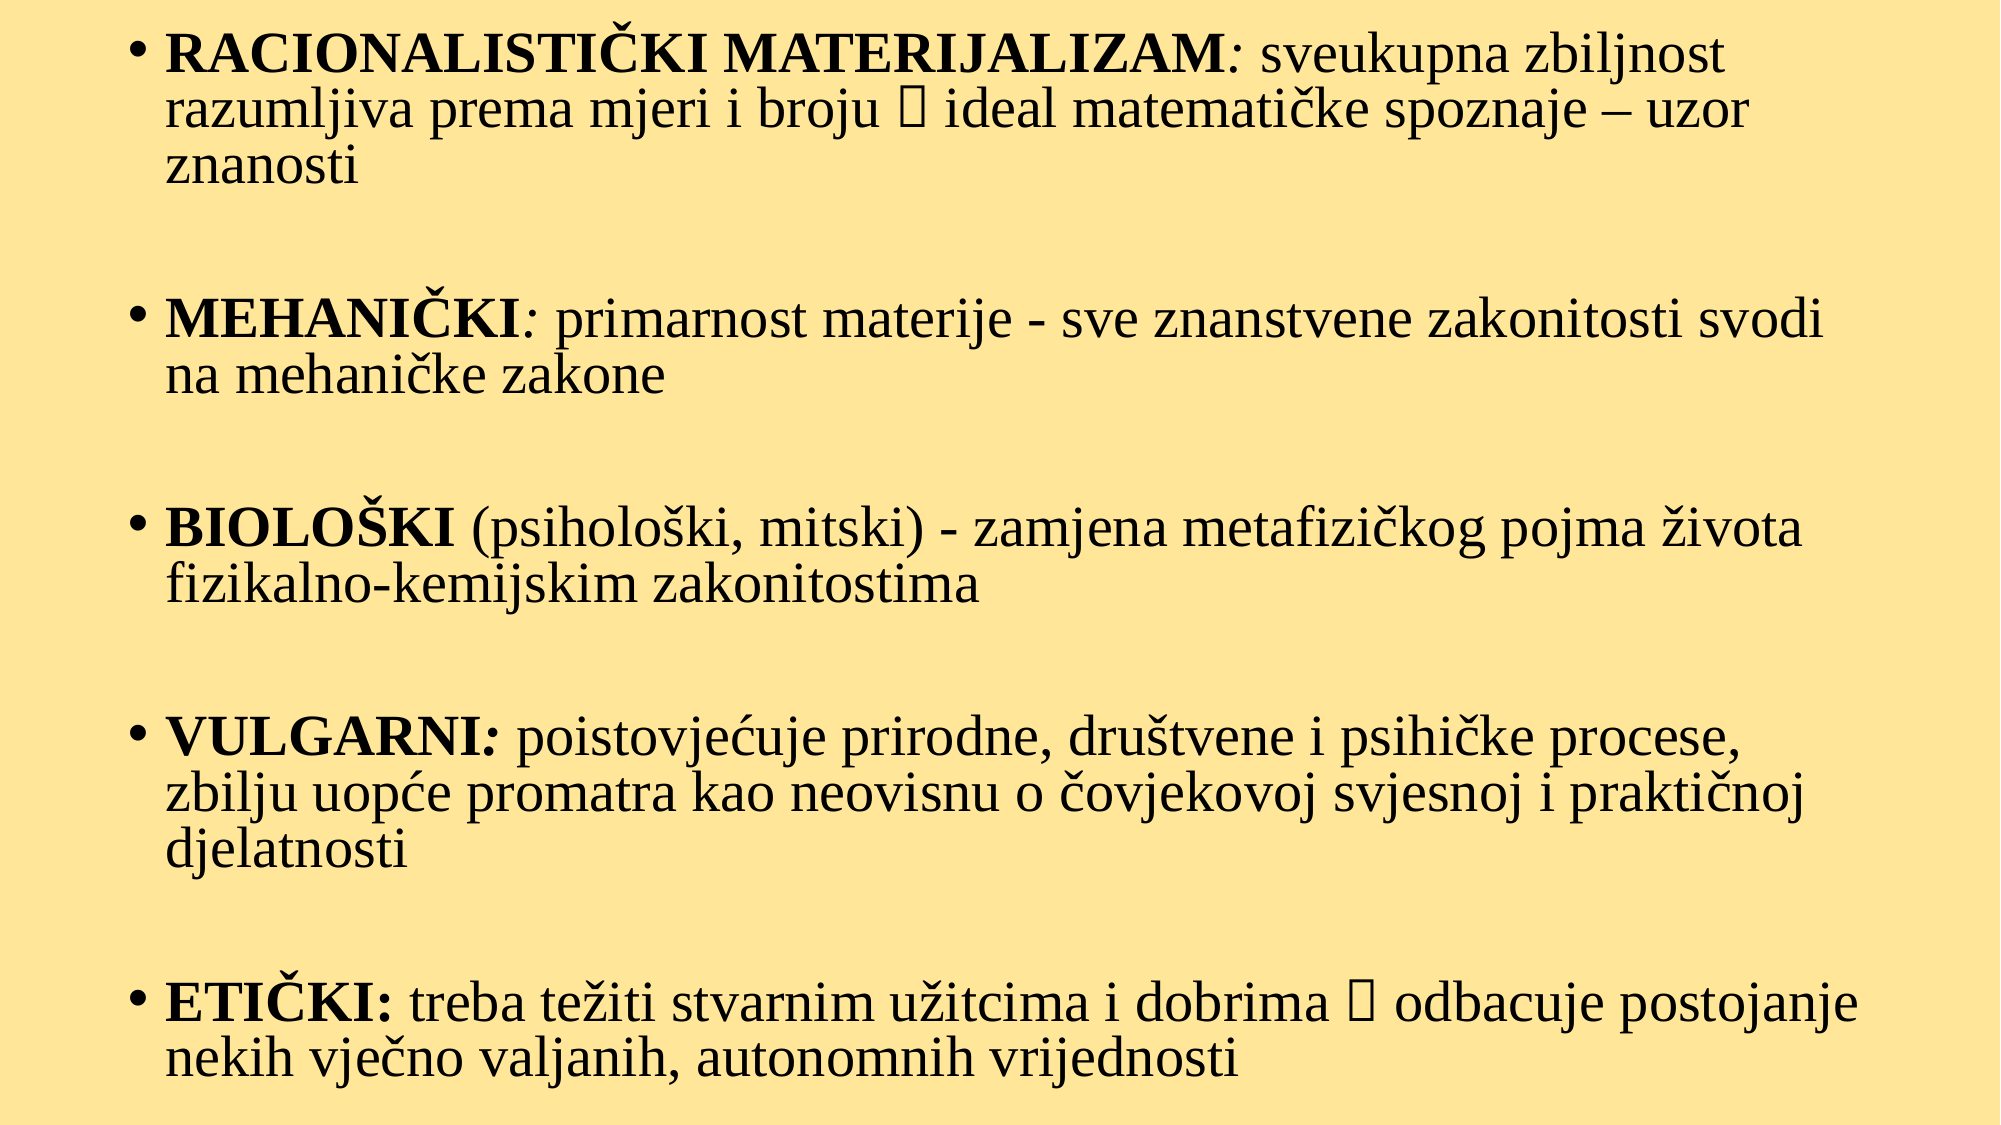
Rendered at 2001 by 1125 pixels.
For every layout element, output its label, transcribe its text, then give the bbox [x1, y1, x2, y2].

list RACIONALISTIČKI MATERIJALIZAM: sveukupna zbiljnost razumljiva prema mjeri i broju  ideal matematičke spoznaje – uzor znanosti MEHANIČKI: primarnost materije - sve znanstvene zakonitosti svodi na mehaničke zakone BIOLOŠKI (psihološki, mitski) - zamjena metafizičkog pojma života fizikalno-kemijskim zakonitostima VULGARNI: poistovjećuje prirodne, društvene i psihičke procese, zbilju uopće promatra kao neovisnu o čovjekovoj svjesnoj i praktičnoj djelatnosti ETIČKI: treba težiti stvarnim užitcima i dobrima  odbacuje postojanje nekih vječno valjanih, autonomnih vrijednosti [112, 19, 1888, 1125]
